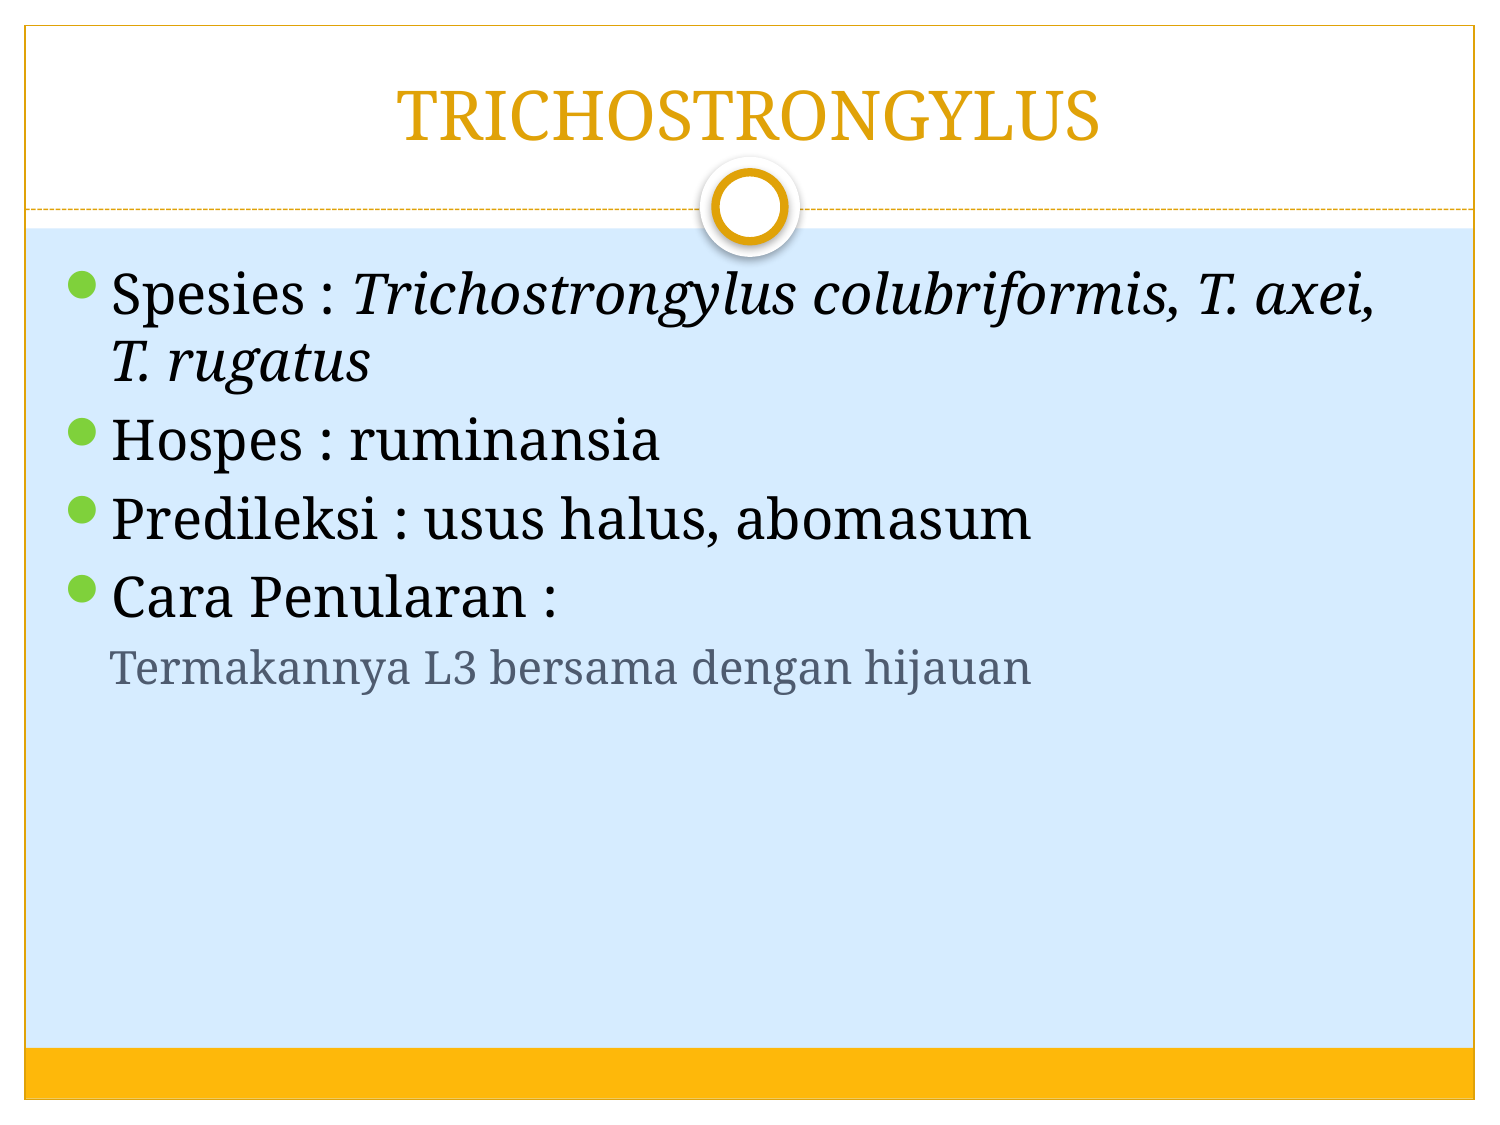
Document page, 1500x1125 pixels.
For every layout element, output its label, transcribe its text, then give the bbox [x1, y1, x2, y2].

title TRICHOSTRONGYLUS [49, 37, 1450, 162]
list Spesies : Trichostrongylus colubriformis, T. axei, T. rugatus Hospes : ruminansia Predileksi : usus halus, abomasum Cara Penularan : Termakannya L3 bersama dengan hijauan [49, 250, 1445, 1001]
